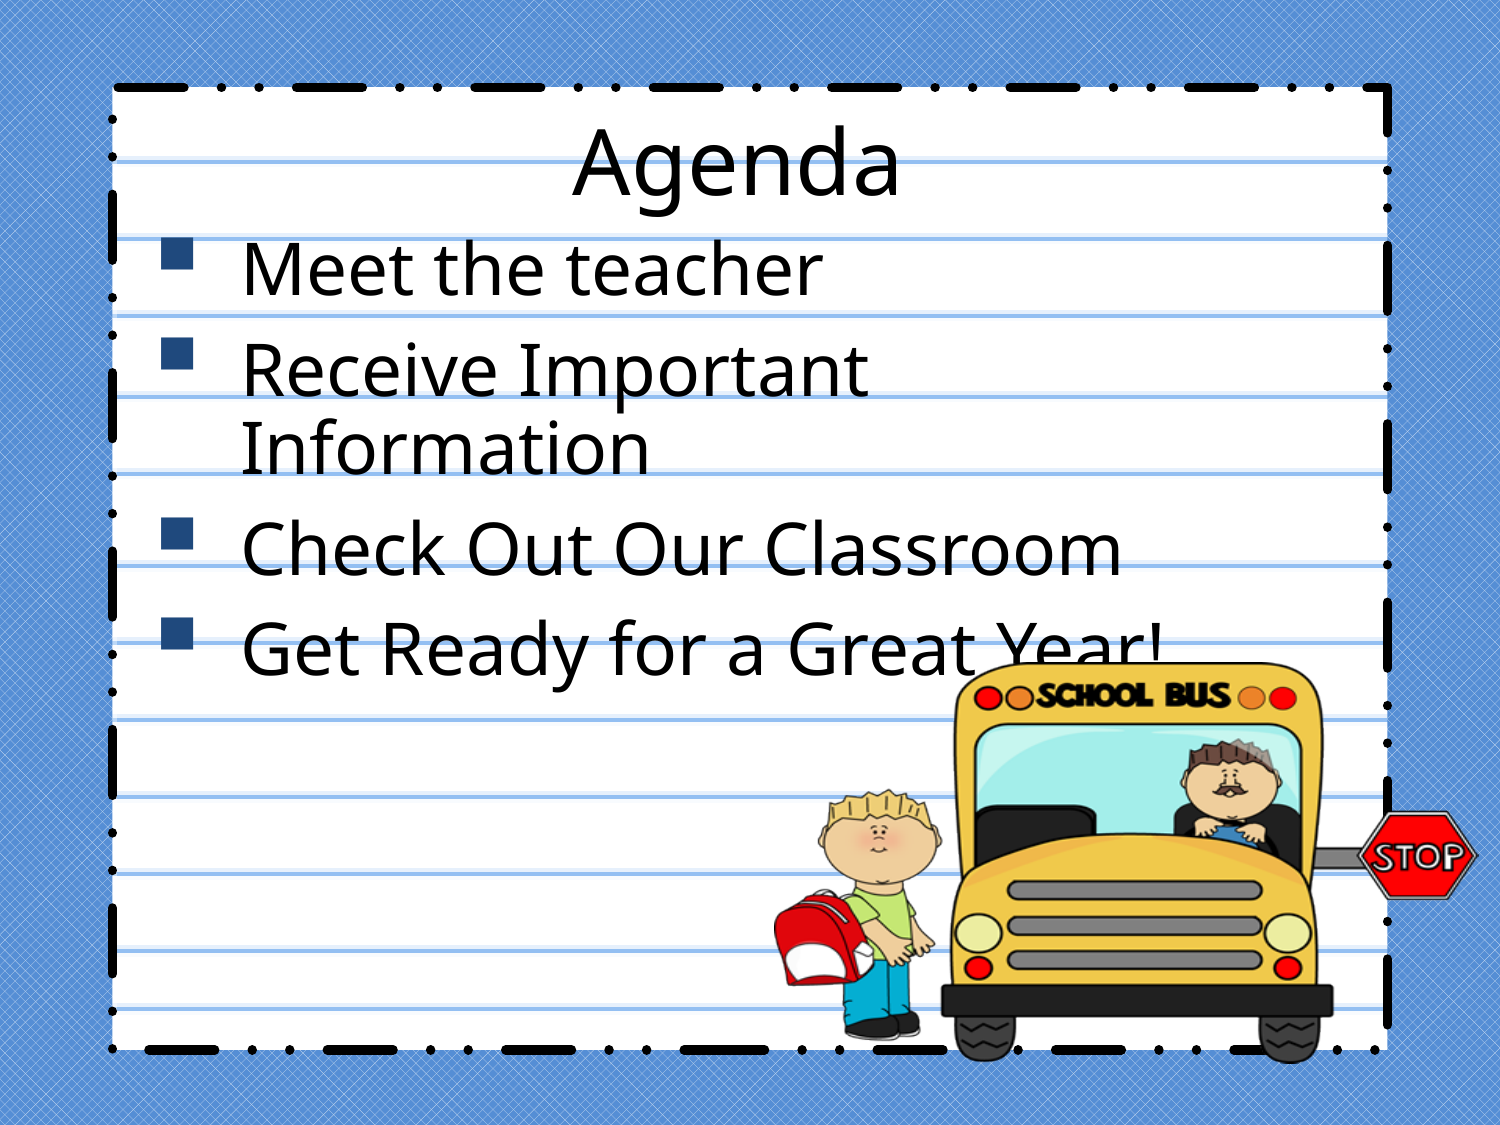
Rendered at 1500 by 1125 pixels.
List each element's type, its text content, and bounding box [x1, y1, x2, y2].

picture [774, 662, 1479, 1065]
text_box [112, 87, 1388, 1050]
list Meet the teacher Receive Important Information Check Out Our Classroom Get Ready for a Great Year! [137, 224, 1250, 963]
title Agenda [174, 99, 1302, 238]
